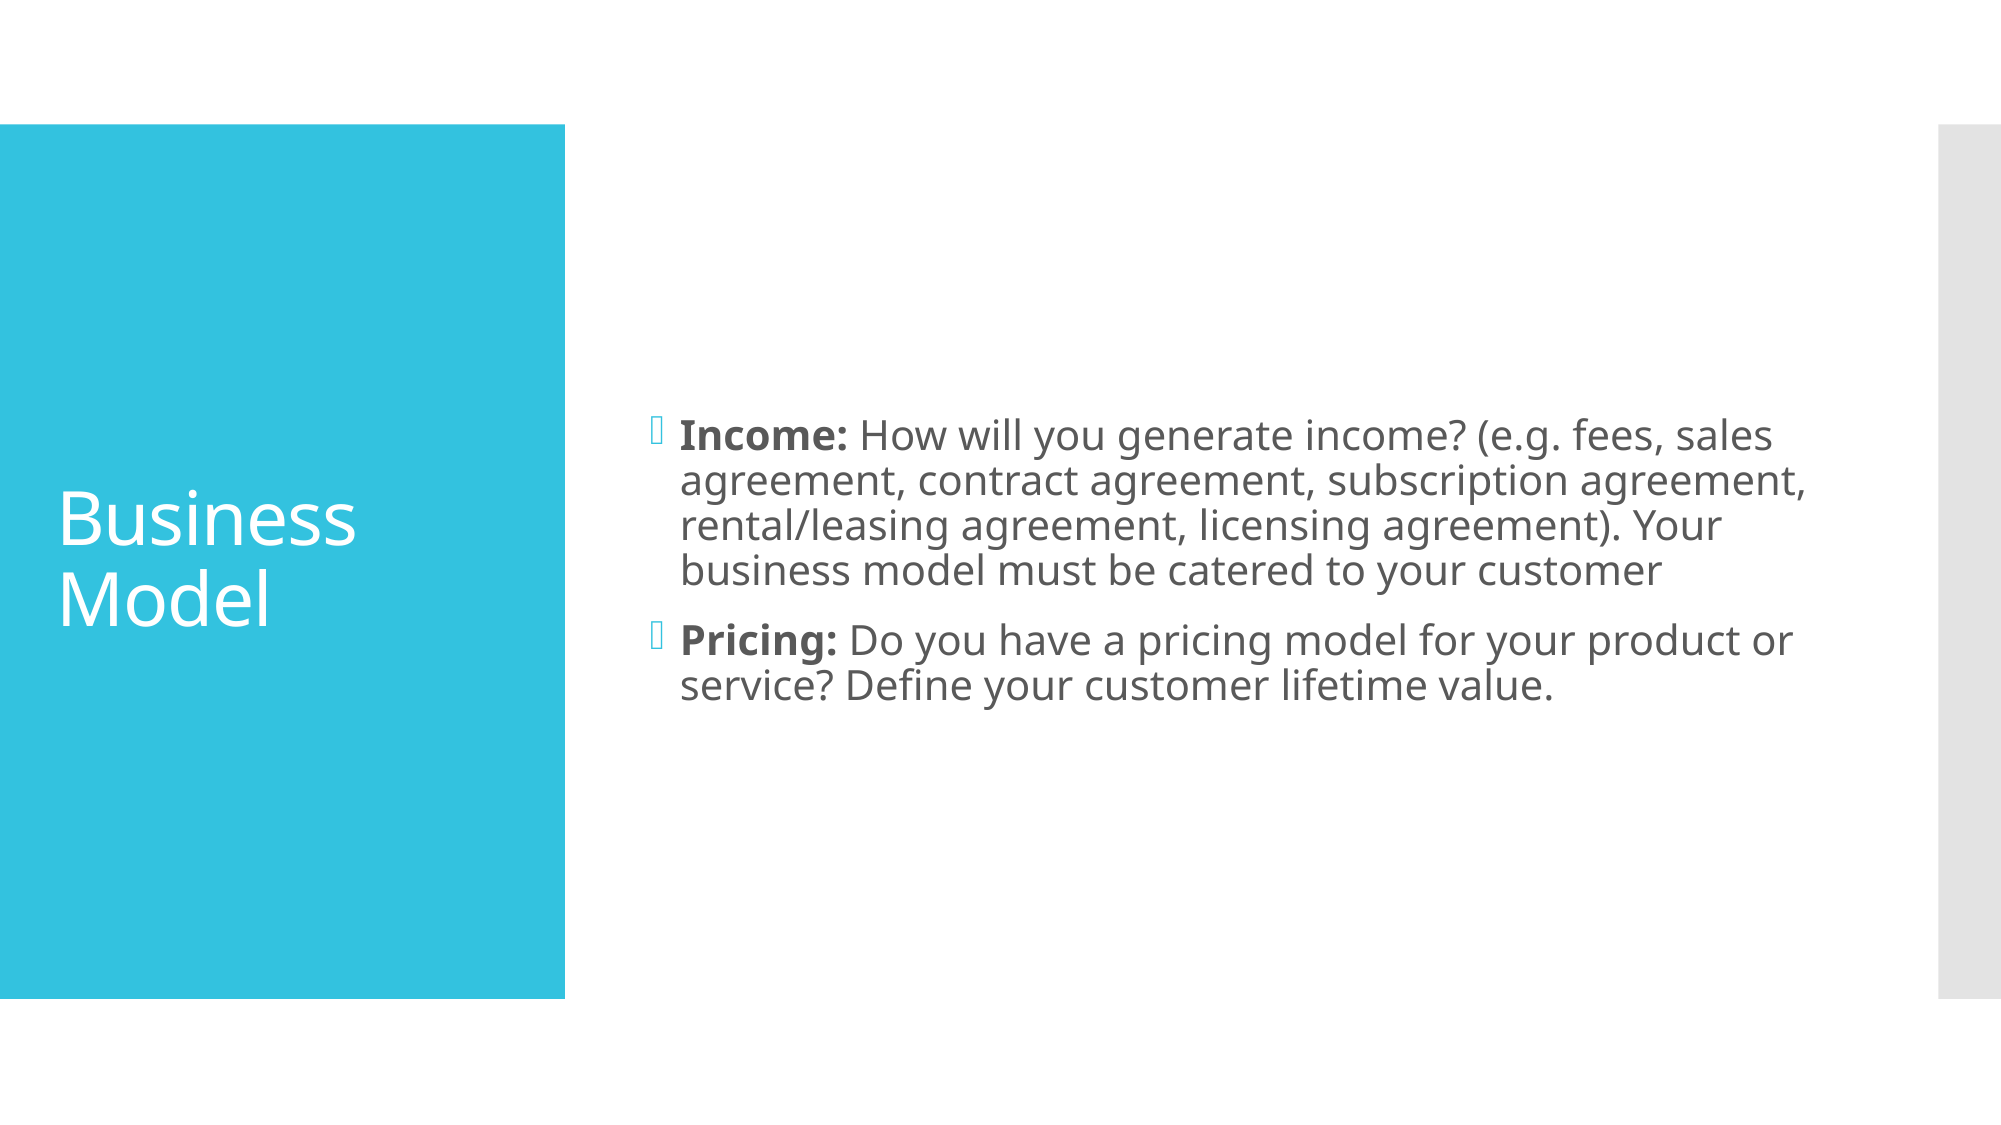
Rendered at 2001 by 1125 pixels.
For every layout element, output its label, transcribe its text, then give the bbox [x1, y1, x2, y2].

list Income: How will you generate income? (e.g. fees, sales agreement, contract agreement, subscription agreement, rental/leasing agreement, licensing agreement). Your business model must be catered to your customer Pricing: Do you have a pricing model for your product or service? Define your customer lifetime value. [634, 141, 1835, 982]
title Business Model [41, 184, 525, 940]
